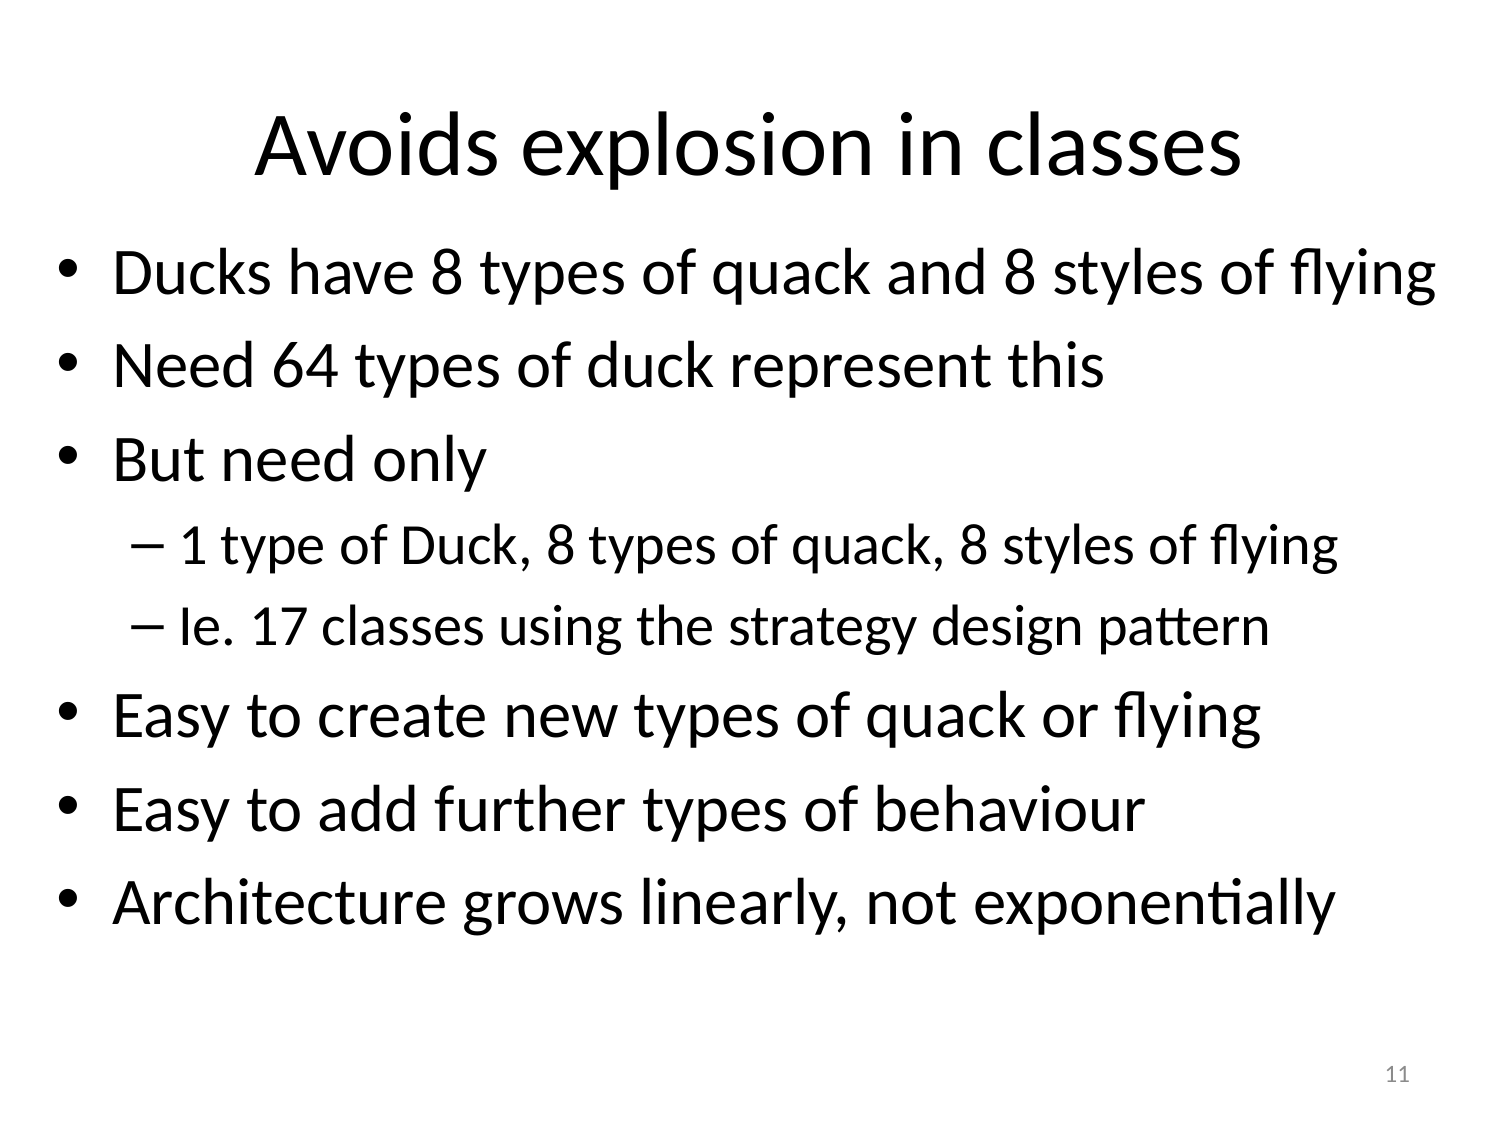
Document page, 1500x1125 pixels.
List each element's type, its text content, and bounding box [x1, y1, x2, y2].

slide_number 11 [1074, 1042, 1425, 1103]
list Ducks have 8 types of quack and 8 styles of flying Need 64 types of duck represent this But need only 1 type of Duck, 8 types of quack, 8 styles of flying Ie. 17 classes using the strategy design pattern Easy to create new types of quack or flying Easy to add further types of behaviour Architecture grows linearly, not exponentially [41, 219, 1471, 1005]
title Avoids explosion in classes [75, 45, 1425, 219]
